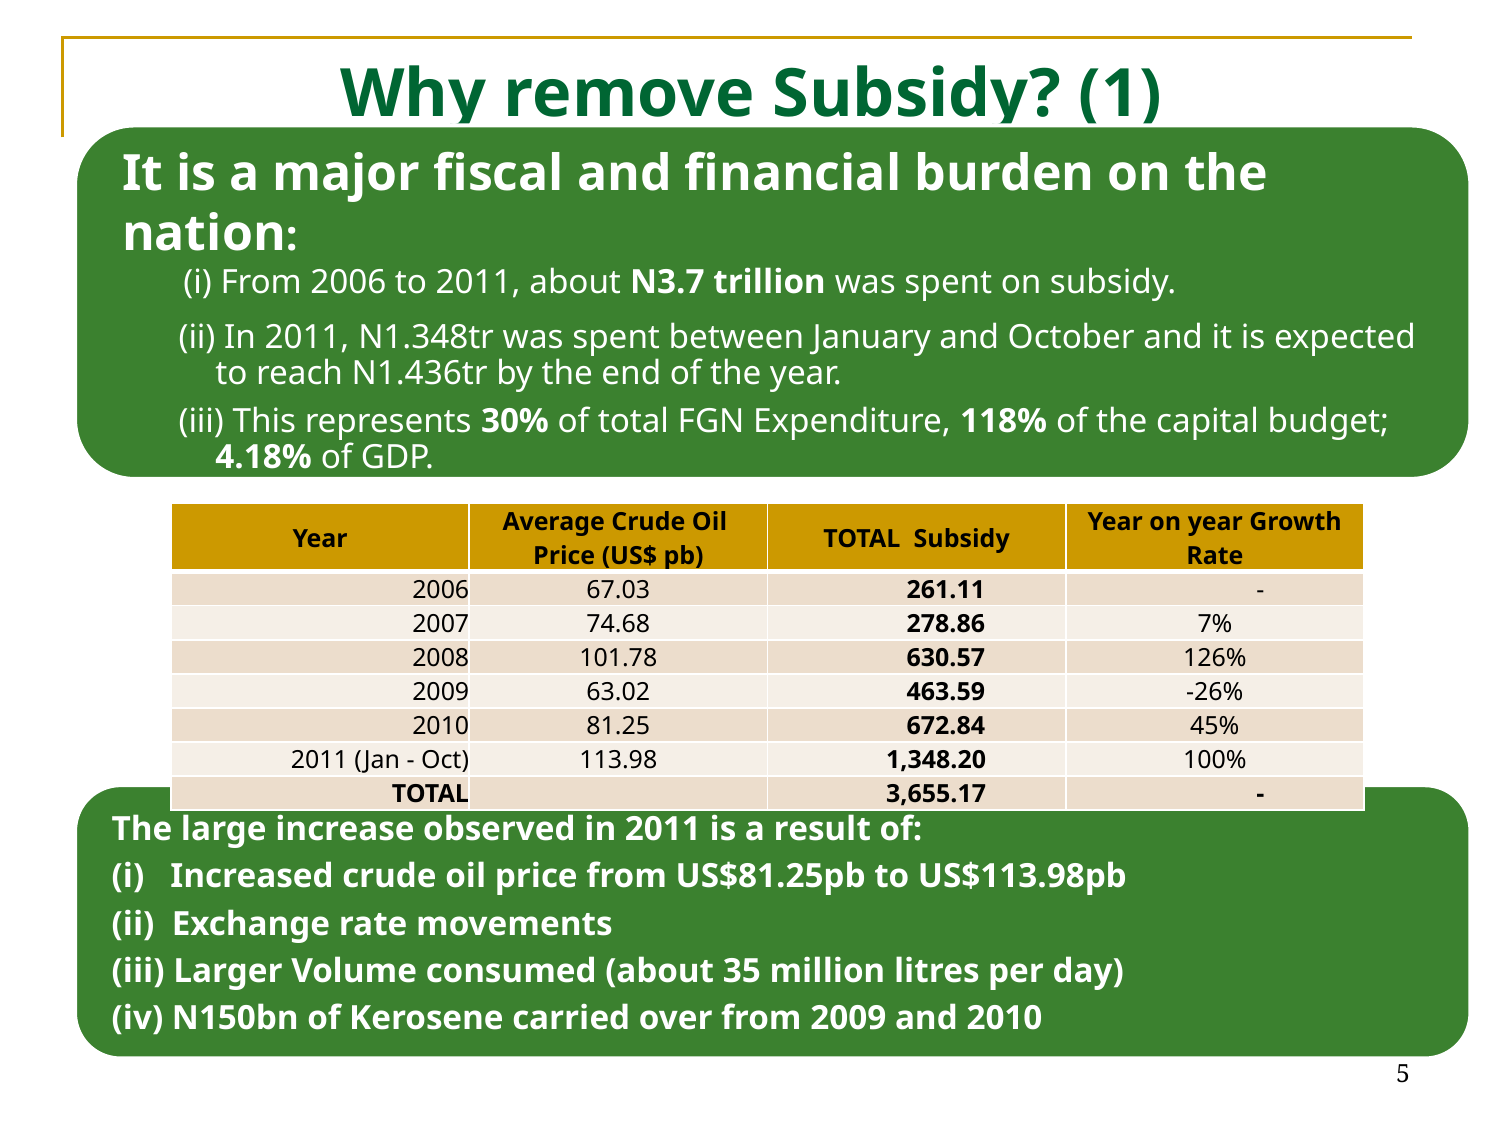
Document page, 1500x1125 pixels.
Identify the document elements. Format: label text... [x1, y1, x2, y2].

slide_number 5 [1074, 1067, 1426, 1100]
title Why remove Subsidy? (1) [76, 42, 1428, 123]
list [74, 125, 1471, 1059]
